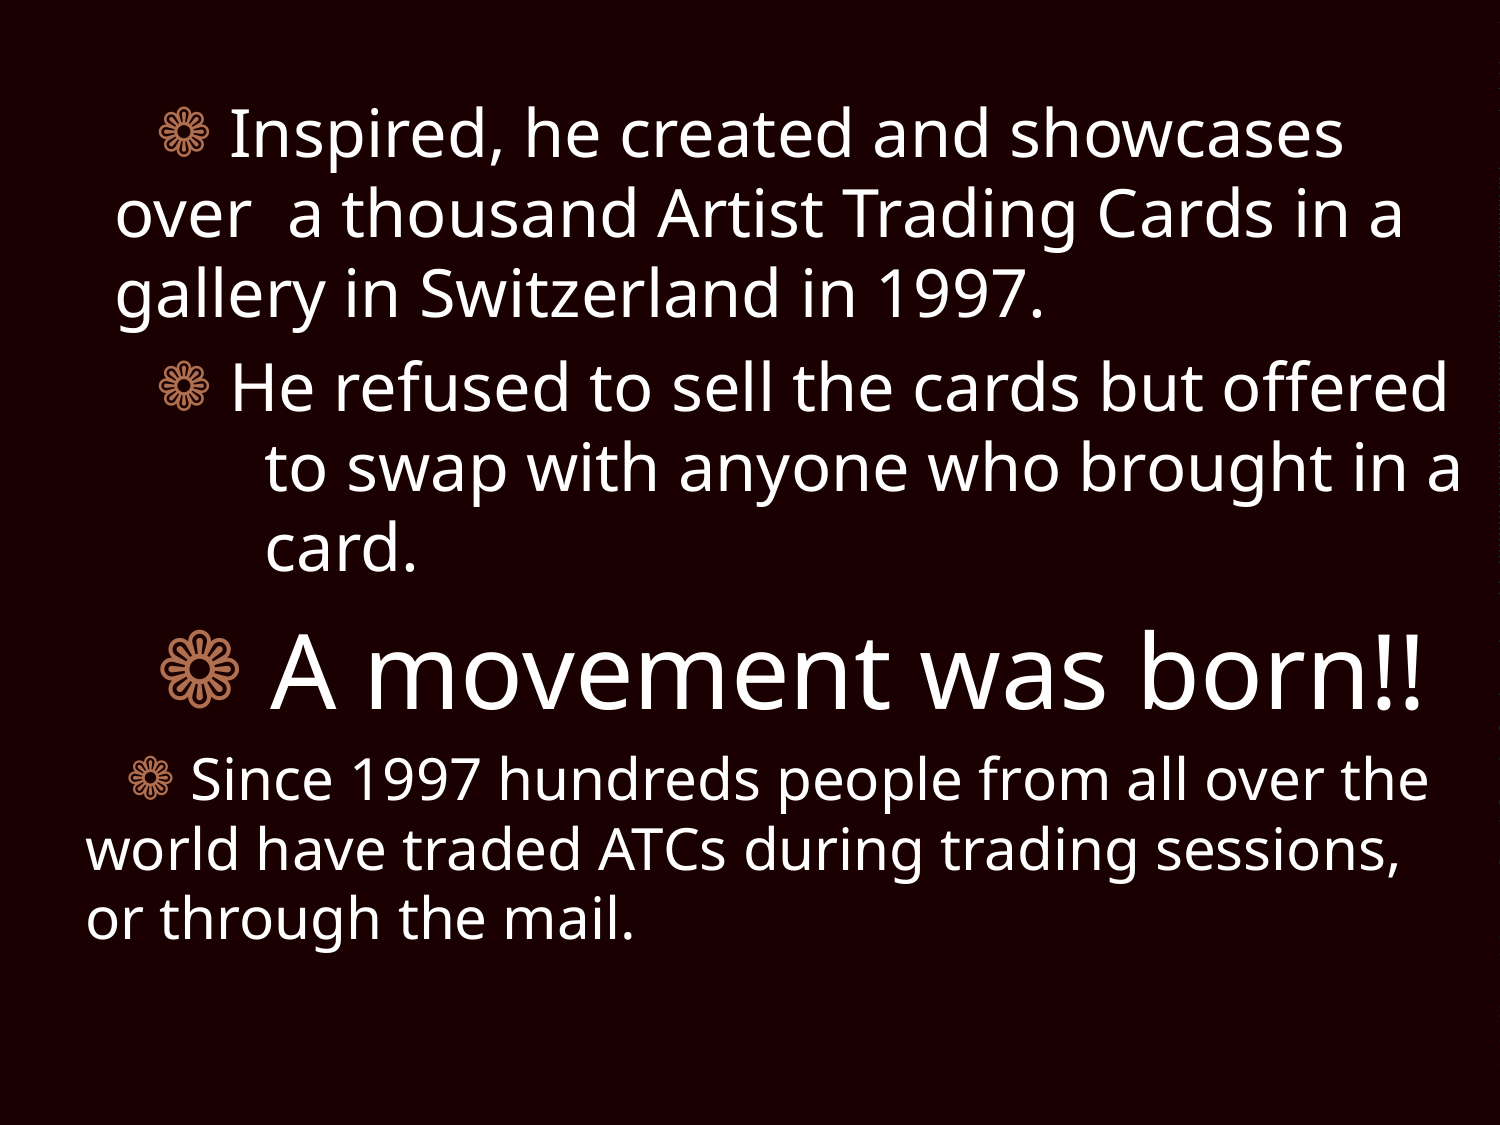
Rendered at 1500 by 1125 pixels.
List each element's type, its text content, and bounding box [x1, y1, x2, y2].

list Inspired, he created and showcases over a thousand Artist Trading Cards in a gallery in Switzerland in 1997. He refused to sell the cards but offered to swap with anyone who brought in a card. A movement was born!! Since 1997 hundreds people from all over the world have traded ATCs during trading sessions, or through the mail. [43, 91, 1467, 952]
